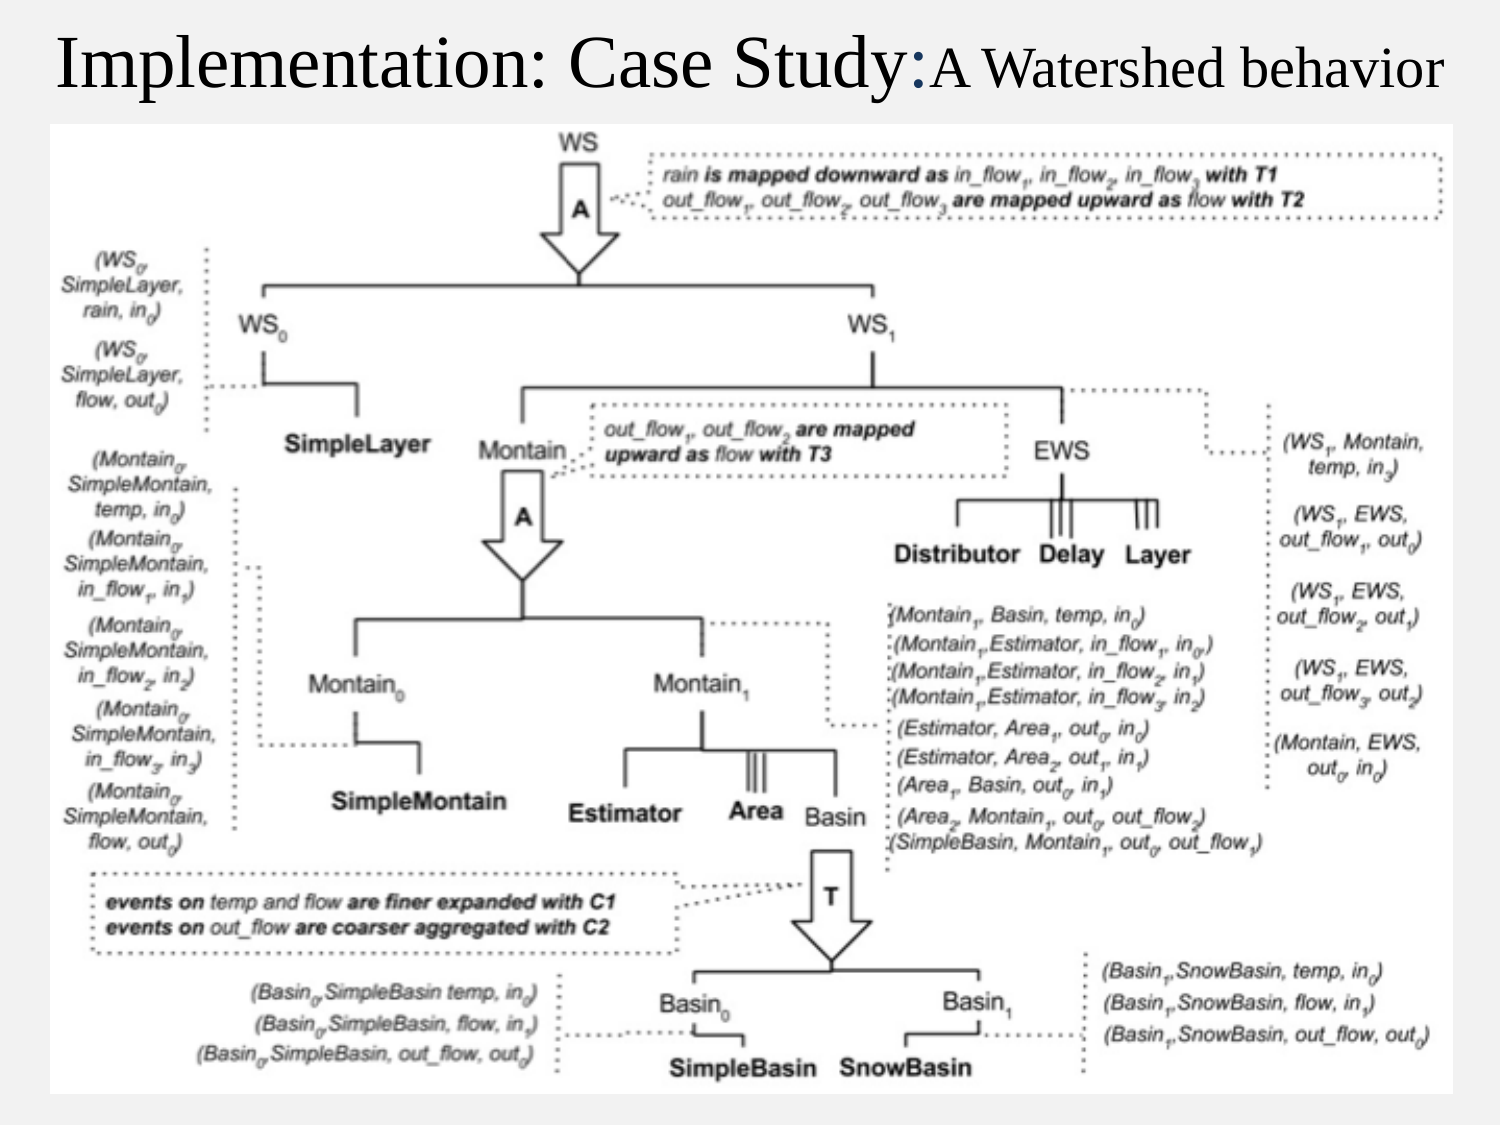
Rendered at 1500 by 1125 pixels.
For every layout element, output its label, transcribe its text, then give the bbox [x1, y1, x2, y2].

text_box Implementation: Case Study:A Watershed behavior [0, 0, 1500, 110]
picture [49, 124, 1453, 1094]
